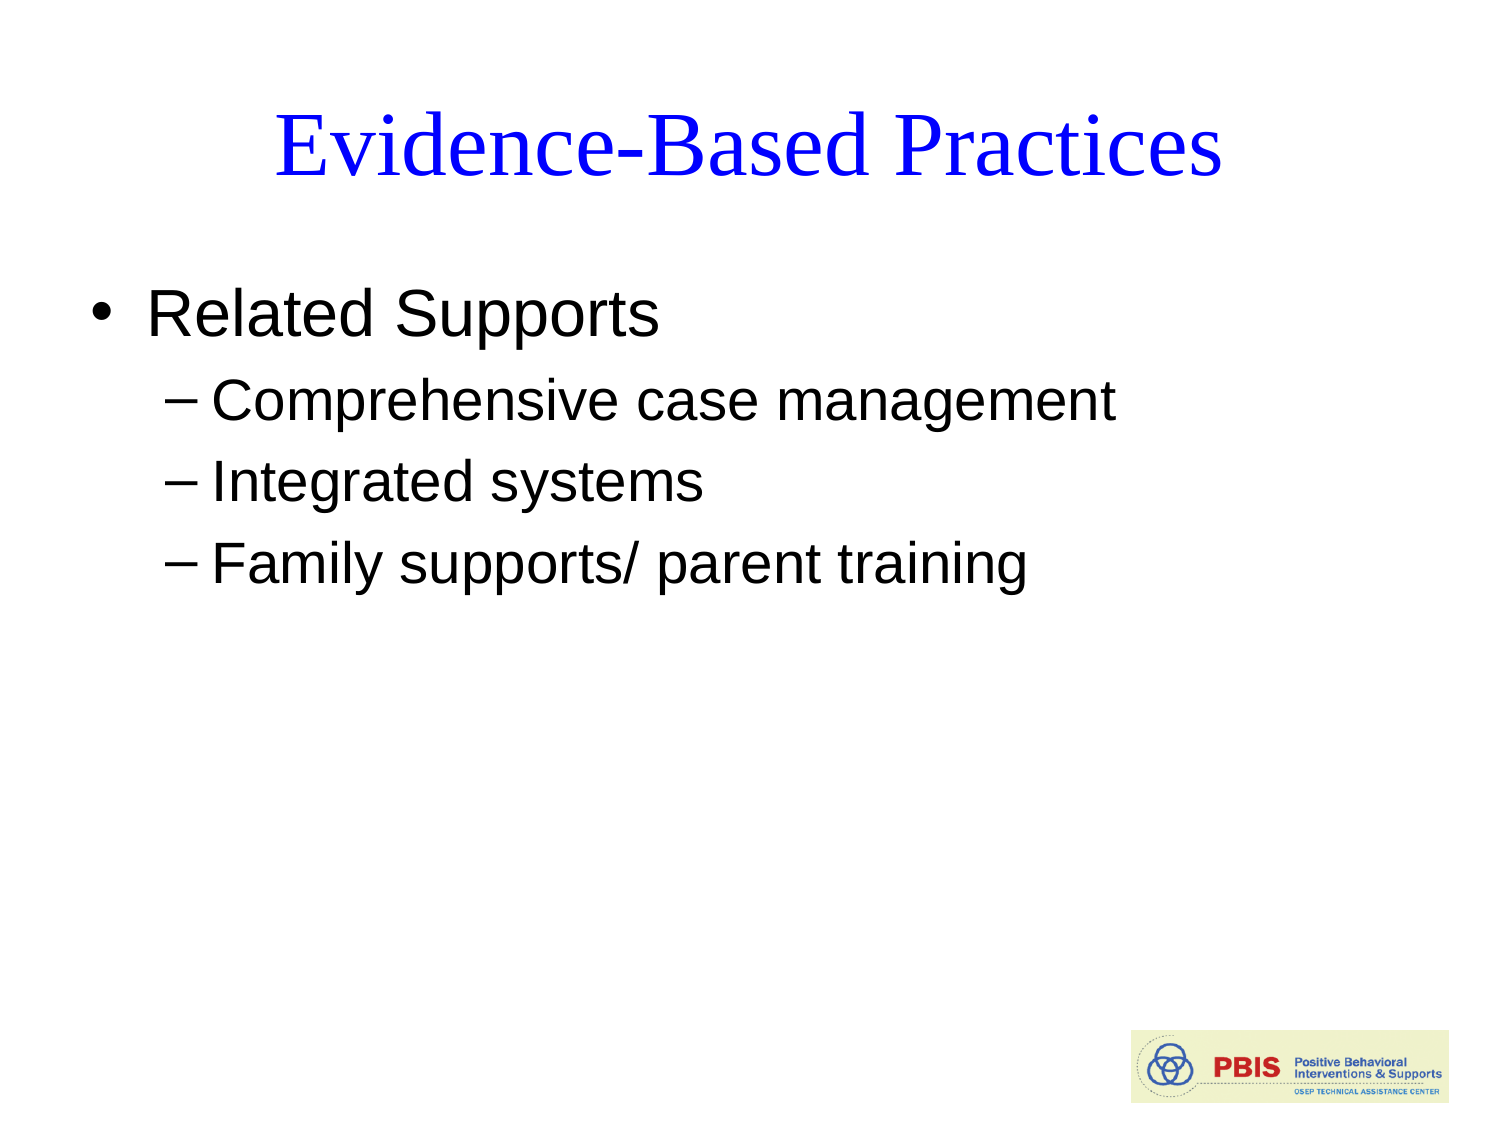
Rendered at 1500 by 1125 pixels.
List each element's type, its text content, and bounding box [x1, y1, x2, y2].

picture [1131, 1030, 1449, 1103]
title Evidence-Based Practices [75, 45, 1425, 233]
list Related Supports Comprehensive case management Integrated systems Family supports/ parent training [75, 262, 1425, 1005]
